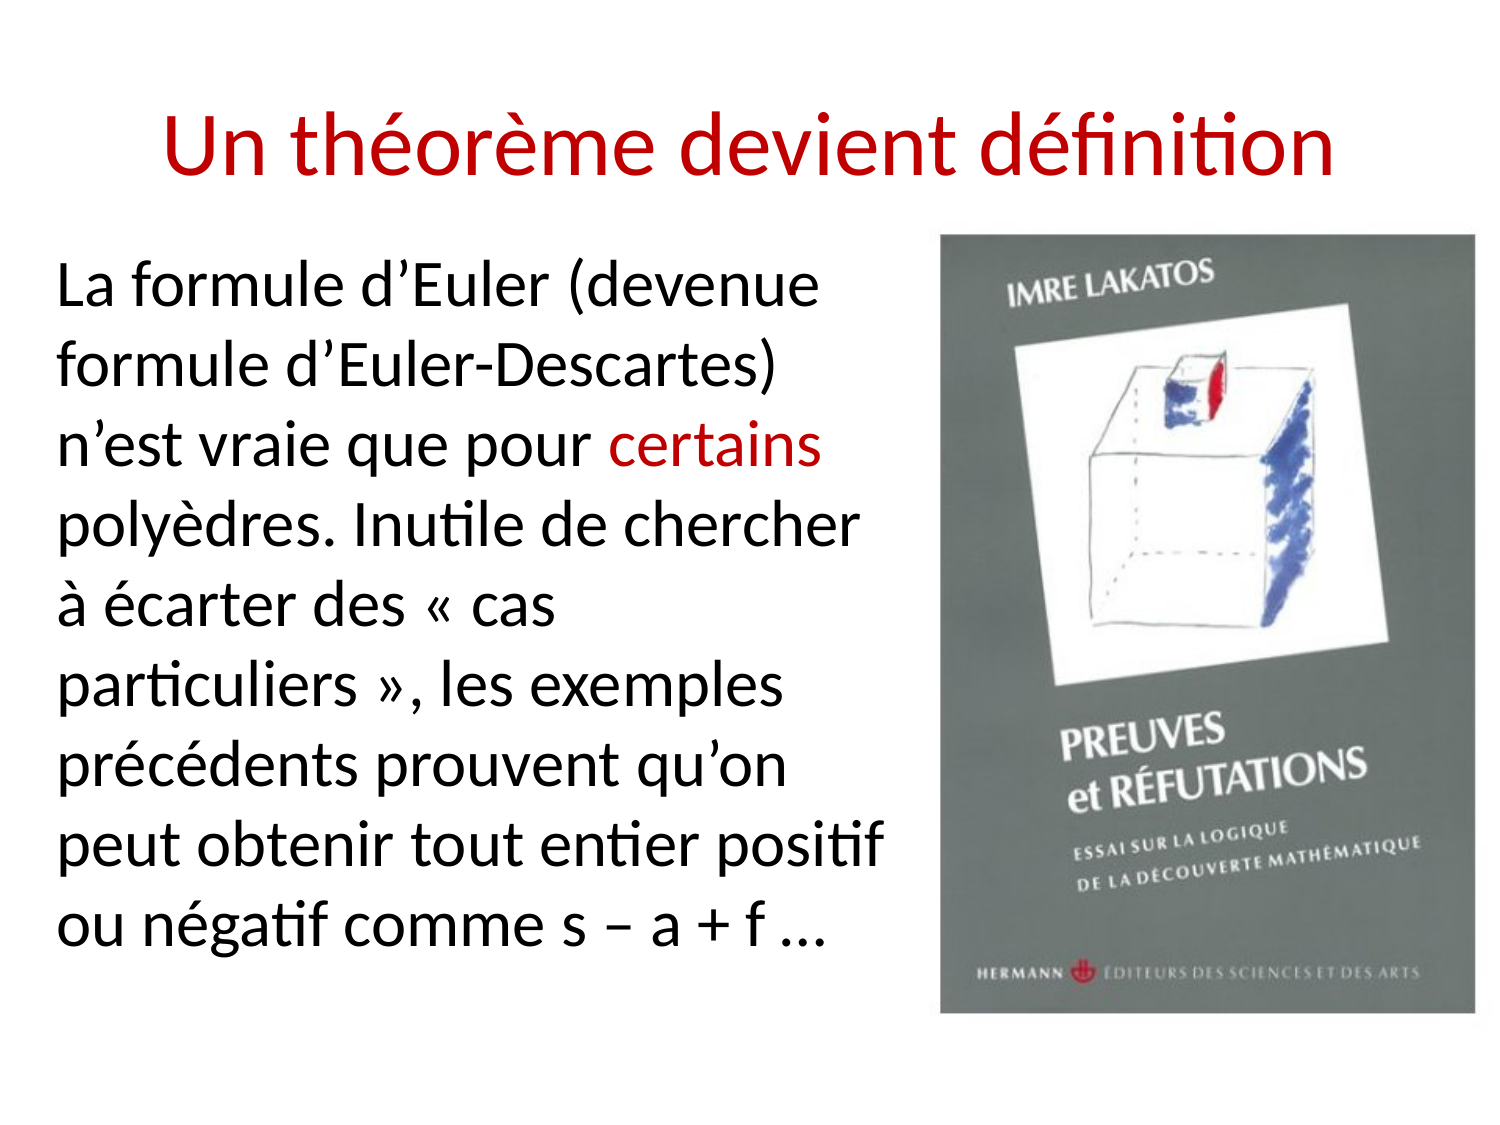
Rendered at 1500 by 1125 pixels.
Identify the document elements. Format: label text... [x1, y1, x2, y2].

list La formule d’Euler (devenue formule d’Euler-Descartes) n’est vraie que pour certains polyèdres. Inutile de chercher à écarter des « cas particuliers », les exemples précédents prouvent qu’on peut obtenir tout entier positif ou négatif comme s – a + f … [41, 231, 904, 1010]
title Un théorème devient définition [75, 45, 1425, 233]
picture [921, 215, 1500, 1036]
